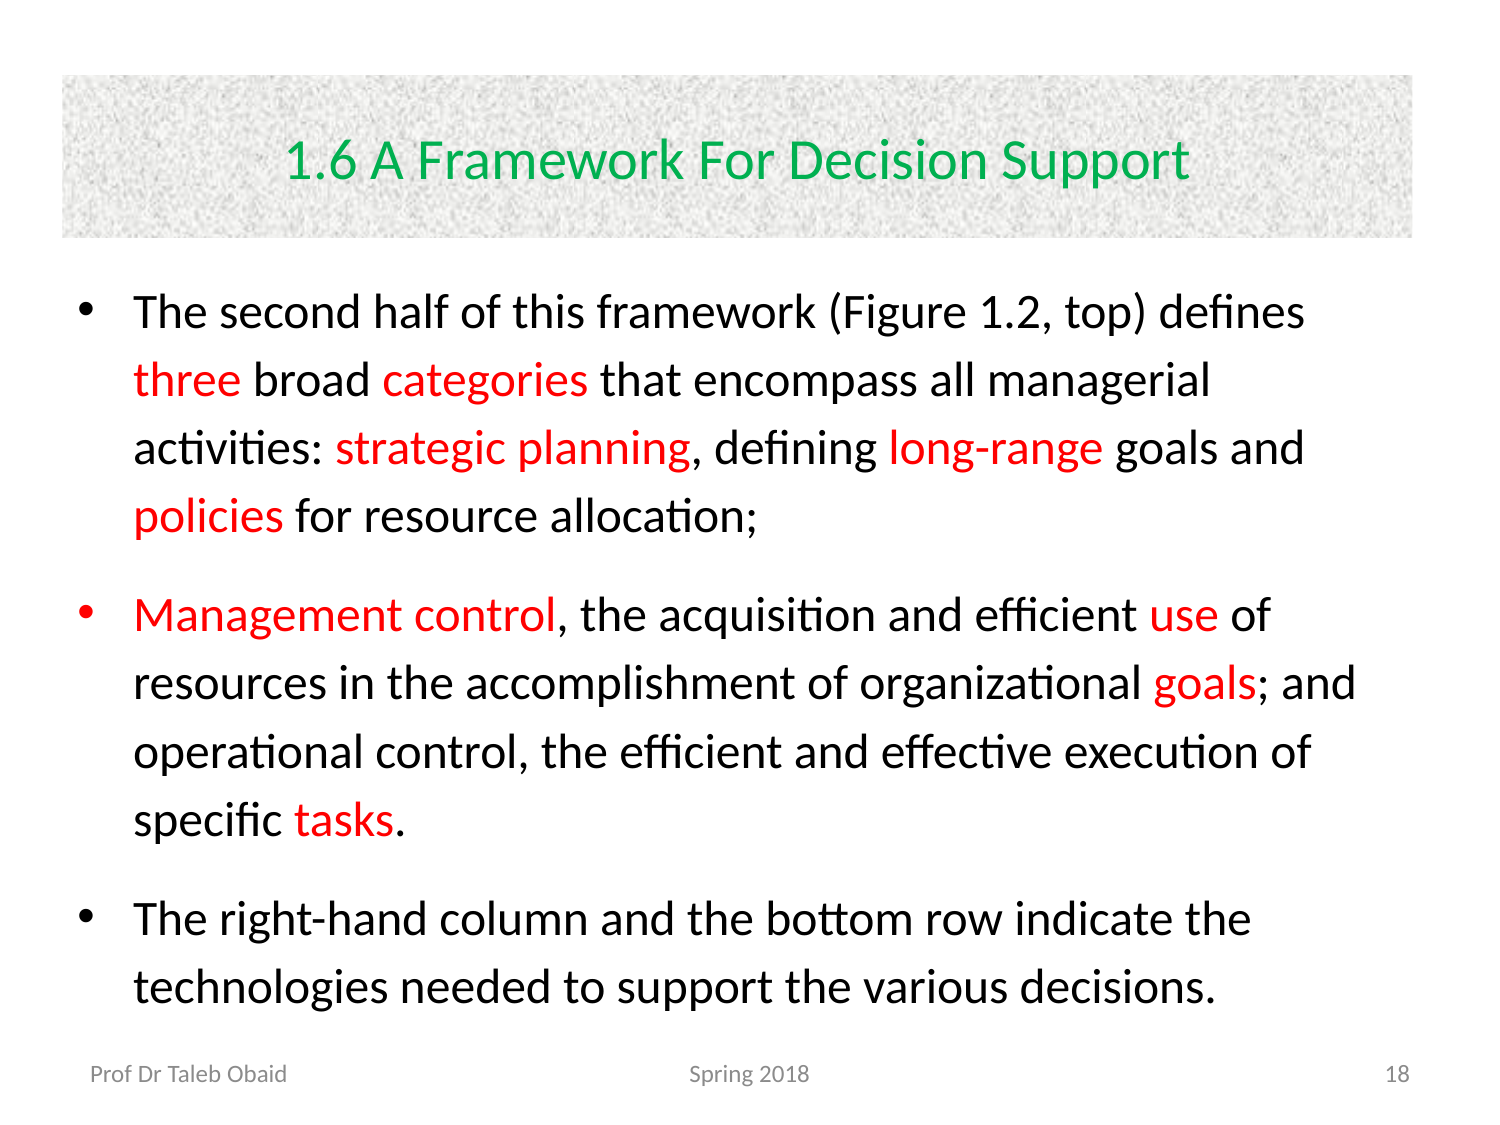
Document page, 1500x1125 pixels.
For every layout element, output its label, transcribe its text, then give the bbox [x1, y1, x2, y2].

slide_number Prof Dr Taleb Obaid [75, 1042, 425, 1103]
subtitle The second half of this framework (Figure 1.2, top) defines three broad categories that encompass all managerial activities: strategic planning, defining long-range goals and policies for resource allocation; Management control, the acquisition and efficient use of resources in the accomplishment of organizational goals; and operational control, the efficient and effective execution of specific tasks. The right-hand column and the bottom row indicate the technologies needed to support the various decisions. [62, 262, 1413, 1025]
title 1.6 A Framework For Decision Support [62, 75, 1413, 238]
footer Spring 2018 [512, 1042, 988, 1103]
slide_number 18 [1074, 1042, 1425, 1103]
